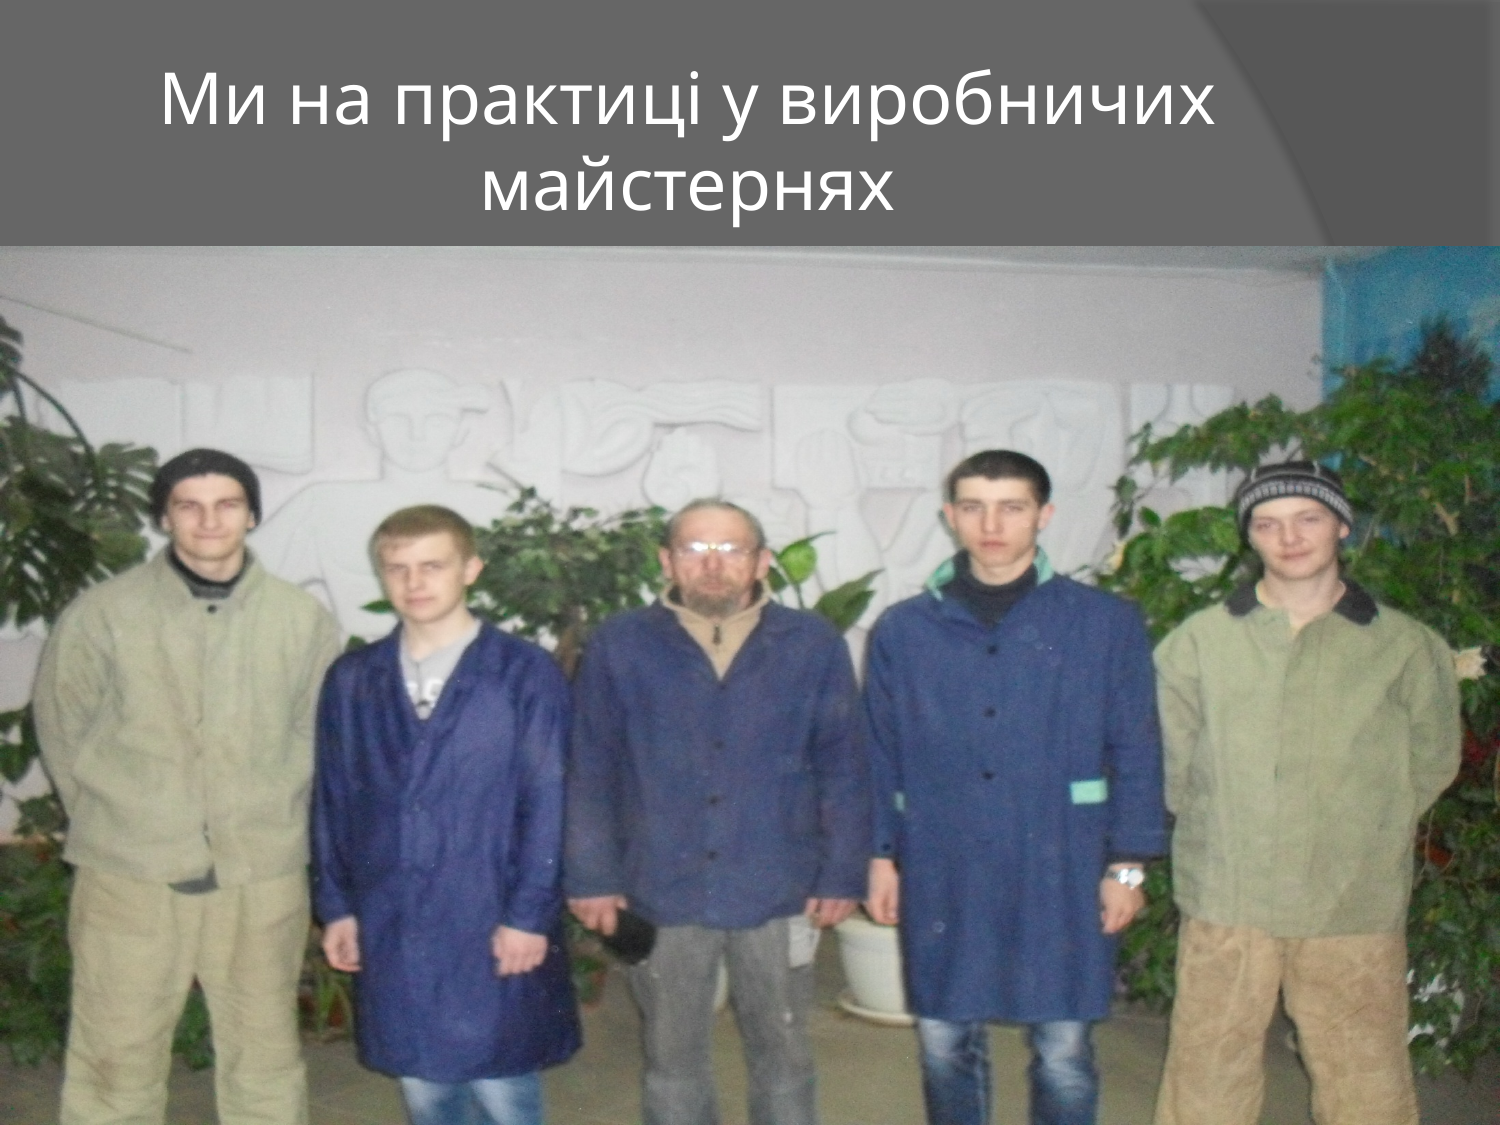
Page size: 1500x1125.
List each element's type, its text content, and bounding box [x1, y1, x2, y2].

picture [0, 245, 1500, 1125]
title Ми на практиці у виробничих майстернях [75, 45, 1300, 233]
